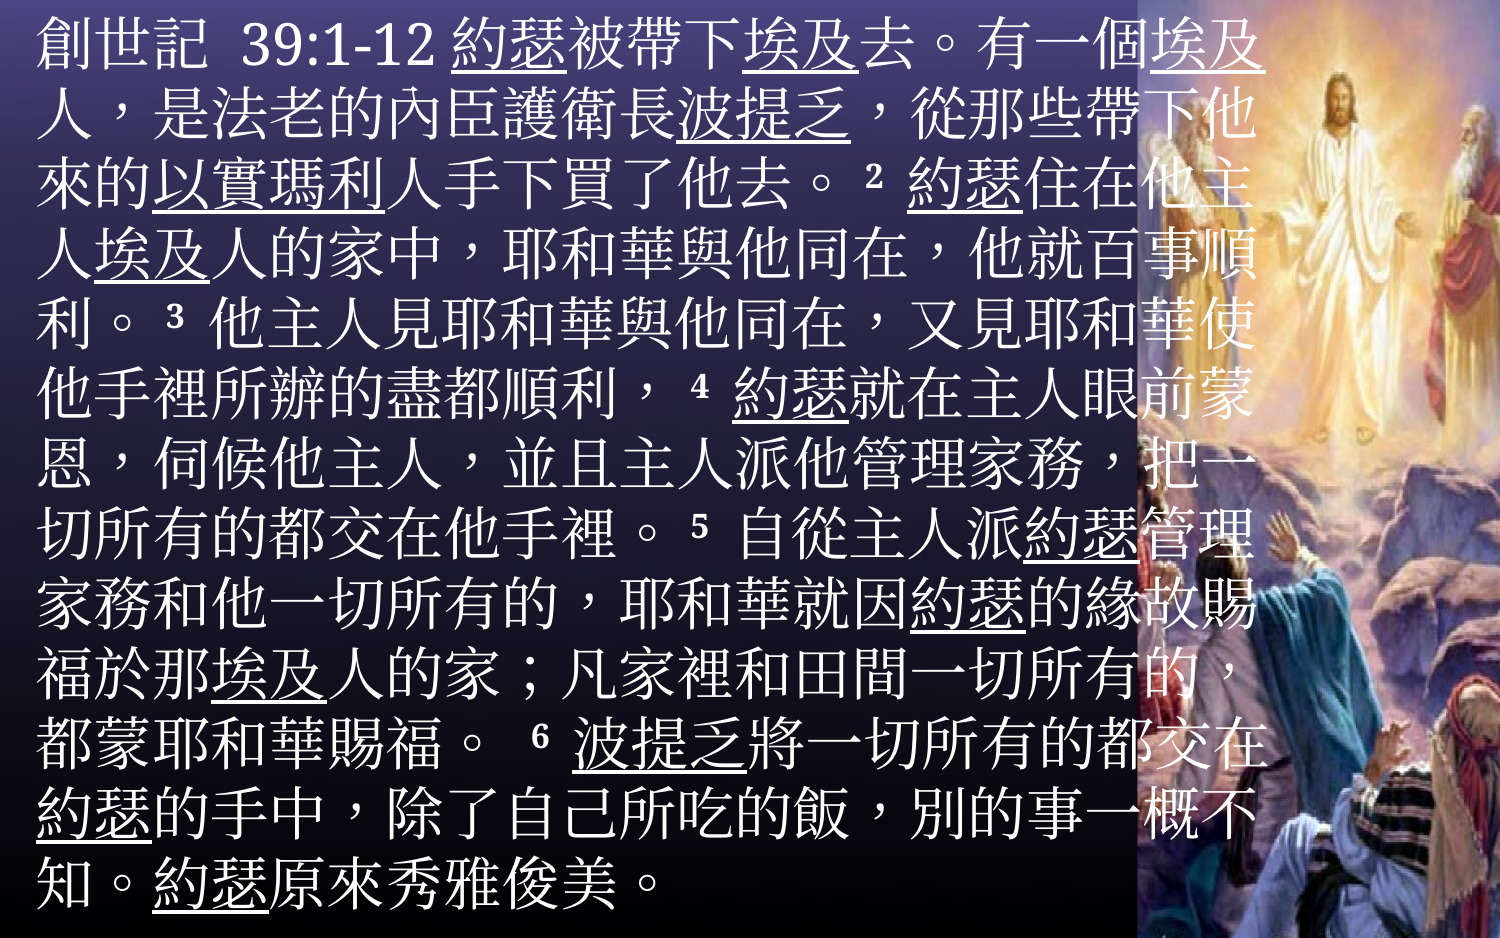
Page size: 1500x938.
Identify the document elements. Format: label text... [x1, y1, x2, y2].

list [1137, 0, 1500, 938]
picture [0, 0, 1137, 938]
text_box 創世記 39:1-12約瑟被帶下埃及去。有一個埃及人，是法老的內臣護衛長波提乏，從那些帶下他來的以實瑪利人手下買了他去。2 約瑟住在他主人埃及人的家中，耶和華與他同在，他就百事順利。3 他主人見耶和華與他同在，又見耶和華使他手裡所辦的盡都順利，4 約瑟就在主人眼前蒙恩，伺候他主人，並且主人派他管理家務，把一切所有的都交在他手裡。5 自從主人派約瑟管理家務和他一切所有的，耶和華就因約瑟的緣故賜福於那埃及人的家；凡家裡和田間一切所有的，都蒙耶和華賜福。 6 波提乏將一切所有的都交在約瑟的手中，除了自己所吃的飯，別的事一概不知。約瑟原來秀雅俊美。 [21, 0, 1135, 925]
